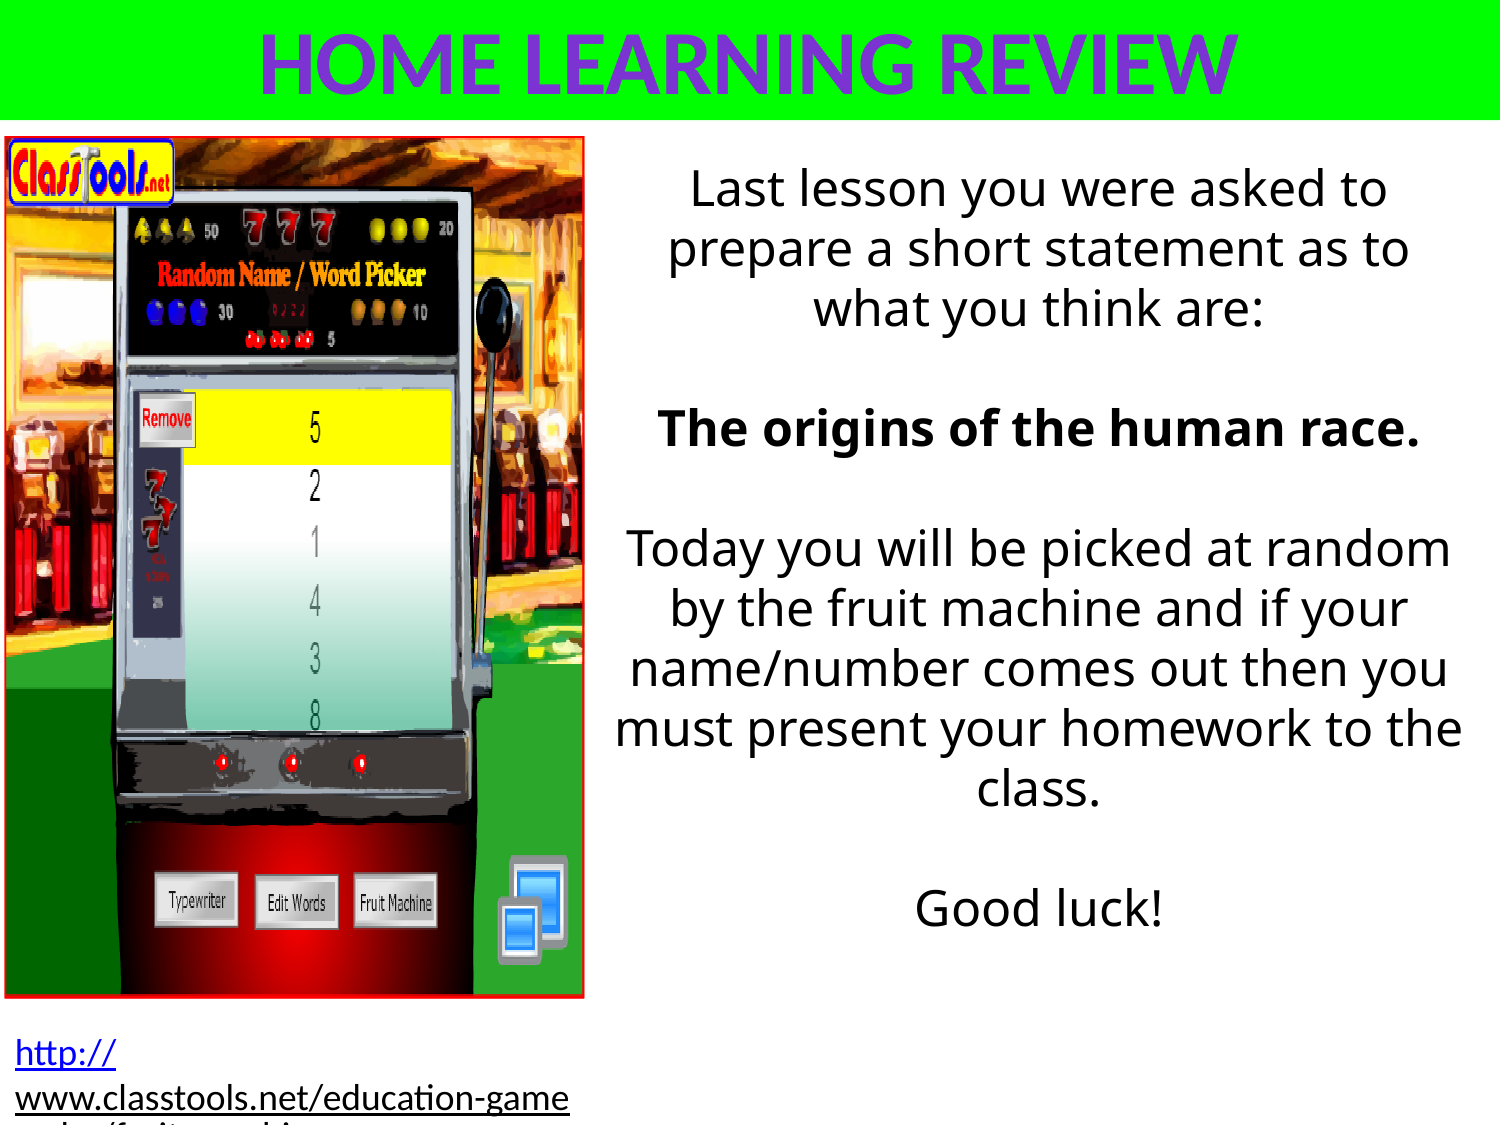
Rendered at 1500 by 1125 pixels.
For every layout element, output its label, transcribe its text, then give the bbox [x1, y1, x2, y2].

text_box Home learning review [0, 0, 1500, 121]
text_box Last lesson you were asked to prepare a short statement as to what you think are: The origins of the human race. Today you will be picked at random by the fruit machine and if your name/number comes out then you must present your homework to the class. Good luck! [596, 148, 1483, 944]
picture [1, 121, 585, 1000]
text_box http://www.classtools.net/education-games-php/fruit_machine [0, 1020, 598, 1125]
